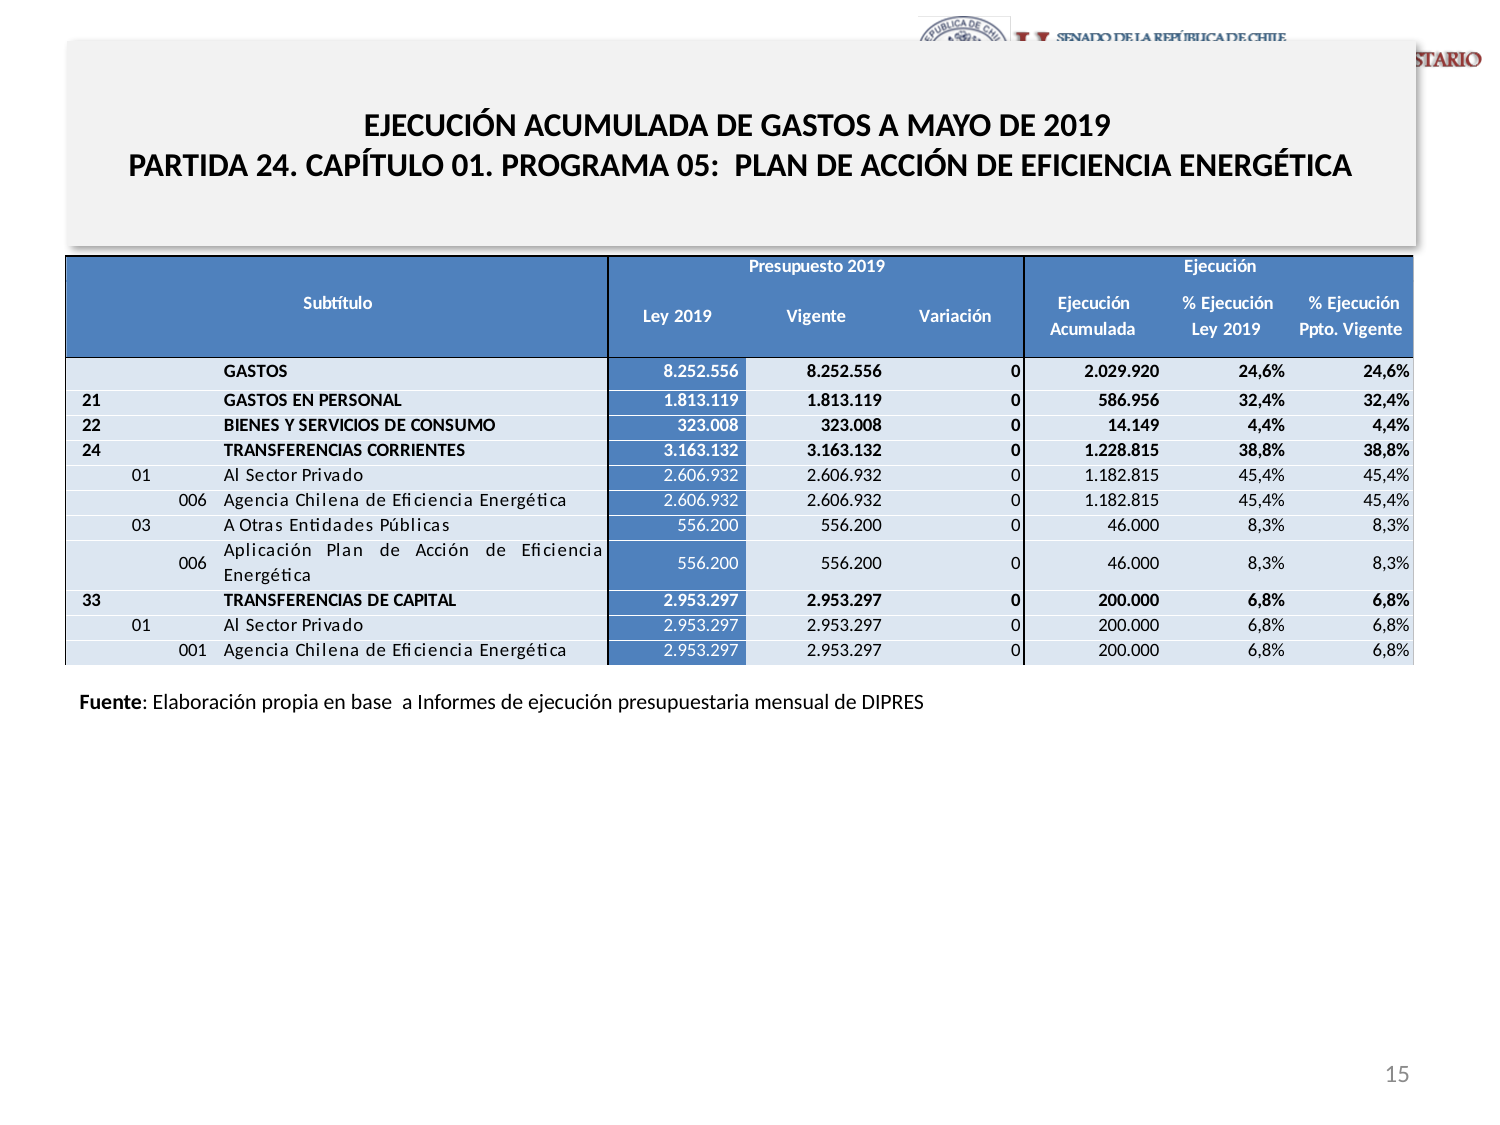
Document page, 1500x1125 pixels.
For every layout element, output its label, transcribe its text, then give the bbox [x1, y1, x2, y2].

title EJECUCIÓN ACUMULADA DE GASTOS A MAYO DE 2019 PARTIDA 24. CAPÍTULO 01. PROGRAMA 05: PLAN DE ACCIÓN DE EFICIENCIA ENERGÉTICA [67, 41, 1415, 246]
footer Fuente: Elaboración propia en base a Informes de ejecución presupuestaria mensual de DIPRES [64, 680, 1242, 728]
picture [918, 5, 1497, 119]
slide_number 15 [1074, 1042, 1425, 1103]
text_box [64, 255, 1416, 667]
